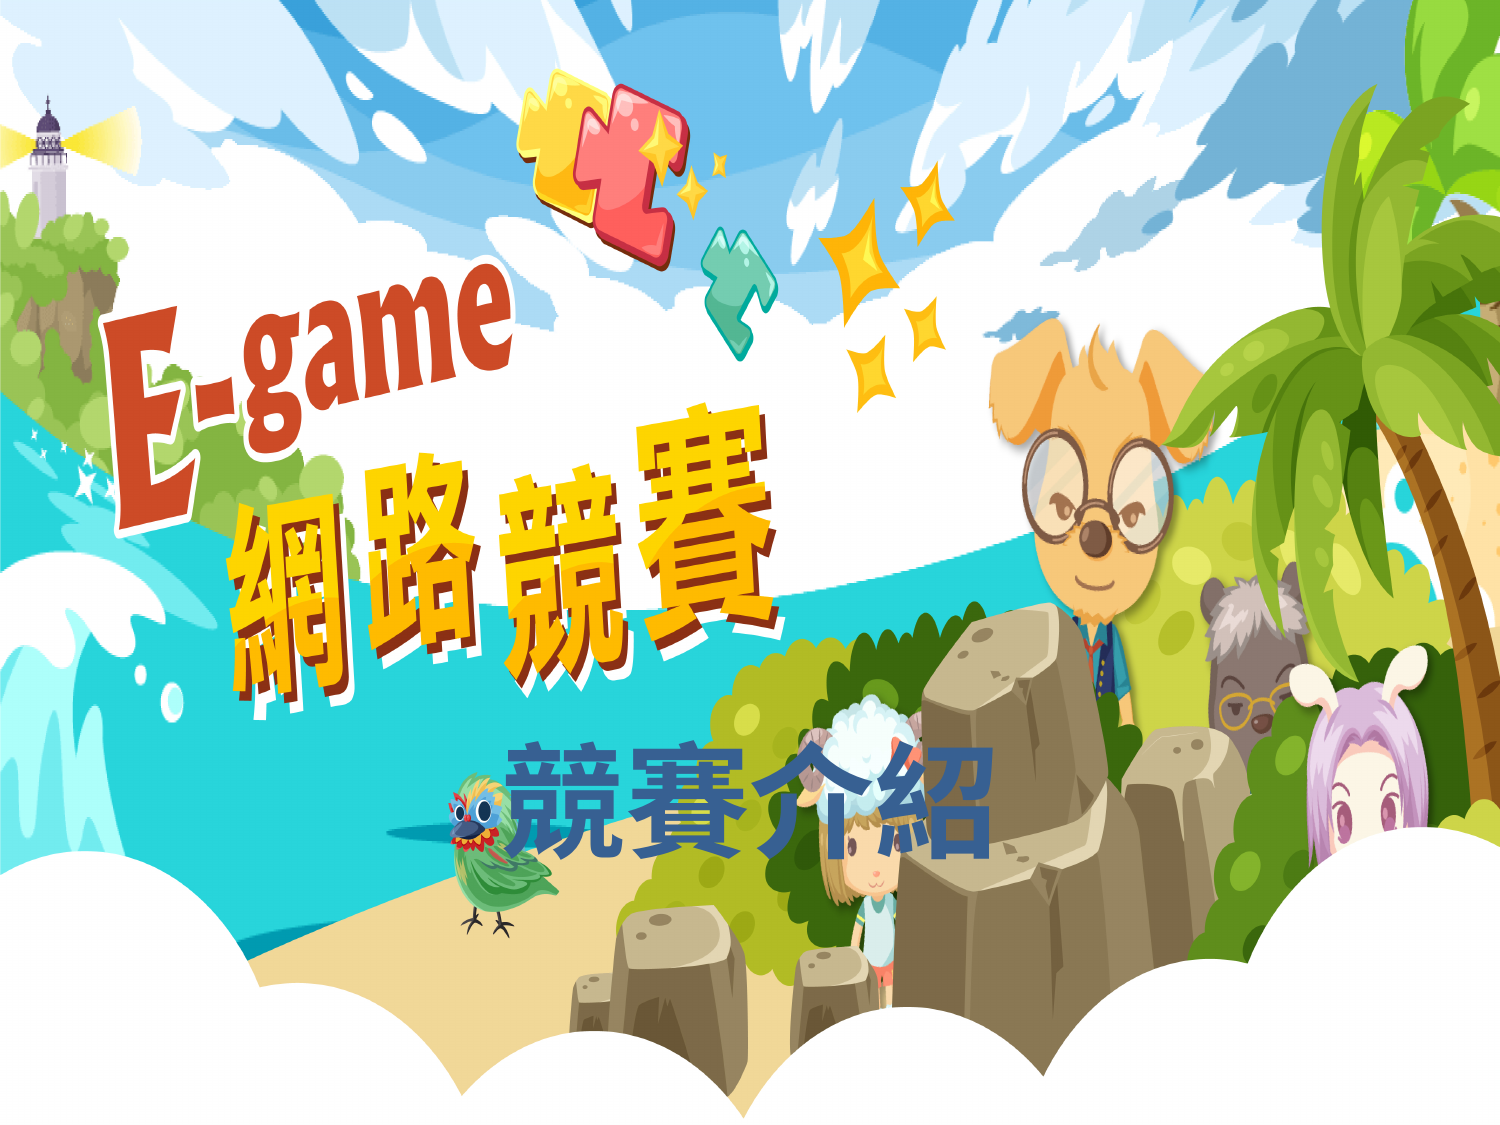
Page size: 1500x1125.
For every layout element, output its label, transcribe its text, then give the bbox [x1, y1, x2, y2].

picture [0, 0, 1500, 1125]
text_box 競賽介紹 [224, 715, 1275, 1004]
